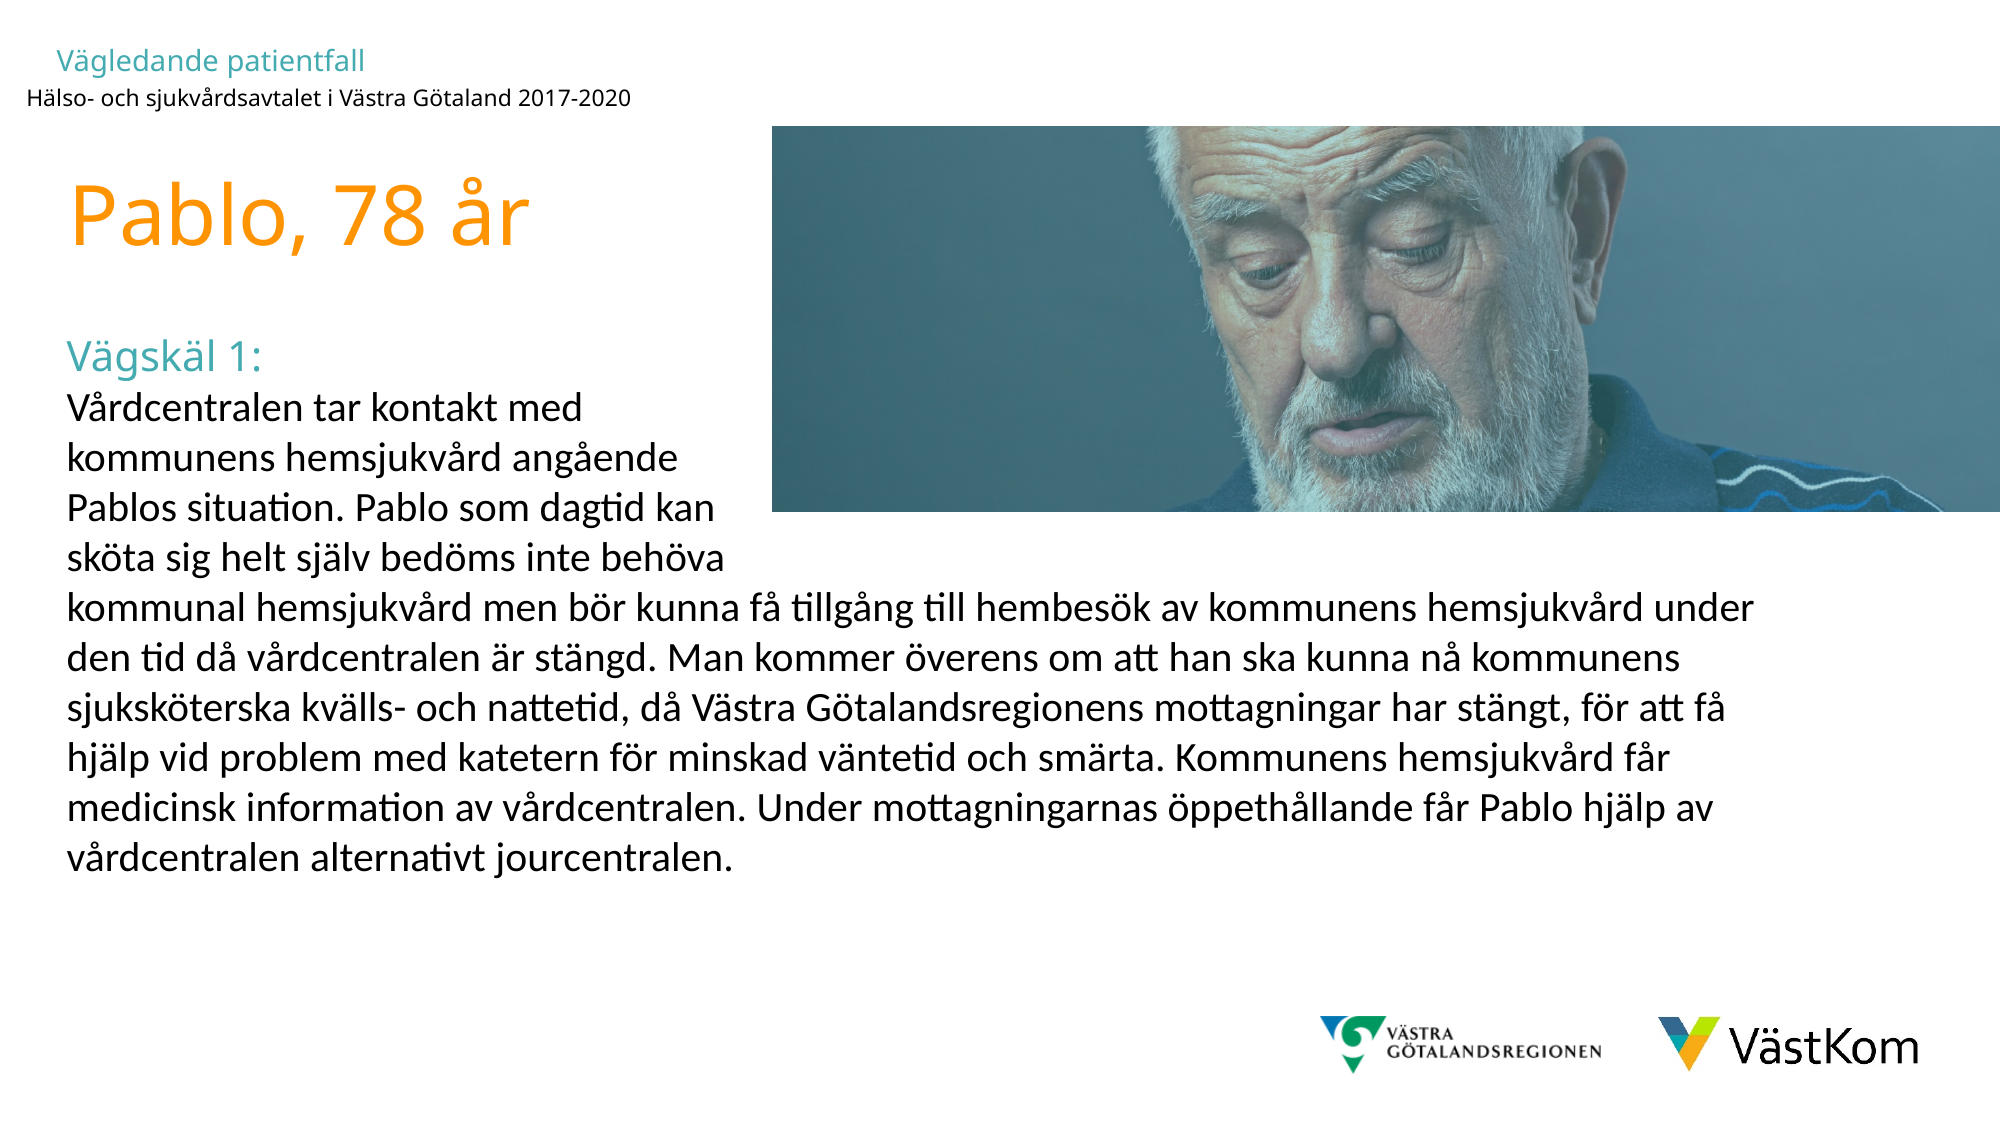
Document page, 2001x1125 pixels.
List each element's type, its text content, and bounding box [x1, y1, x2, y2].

text_box Vägledande patientfall [41, 34, 381, 85]
text_box Pablo, 78 år [54, 154, 546, 270]
text_box Hälso- och sjukvårdsavtalet i Västra Götaland 2017-2020 [11, 76, 647, 119]
picture [772, 126, 2000, 512]
text_box Vägskäl 1: Vårdcentralen tar kontakt med kommunens hemsjukvård angående Pablos situation. Pablo som dagtid kan sköta sig helt själv bedöms inte behöva kommunal hemsjukvård men bör kunna få tillgång till hembesök av kommunens hemsjukvård under den tid då vårdcentralen är stängd. Man kommer överens om att han ska kunna nå kommunens sjuksköterska kvälls- och nattetid, då Västra Götalandsregionens mottagningar har stängt, för att få hjälp vid problem med katetern för minskad väntetid och smärta. Kommunens hemsjukvård får medicinsk information av vårdcentralen. Under mottagningarnas öppethållande får Pablo hjälp av vårdcentralen alternativt jourcentralen. [51, 322, 1824, 888]
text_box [1320, 1016, 1918, 1074]
